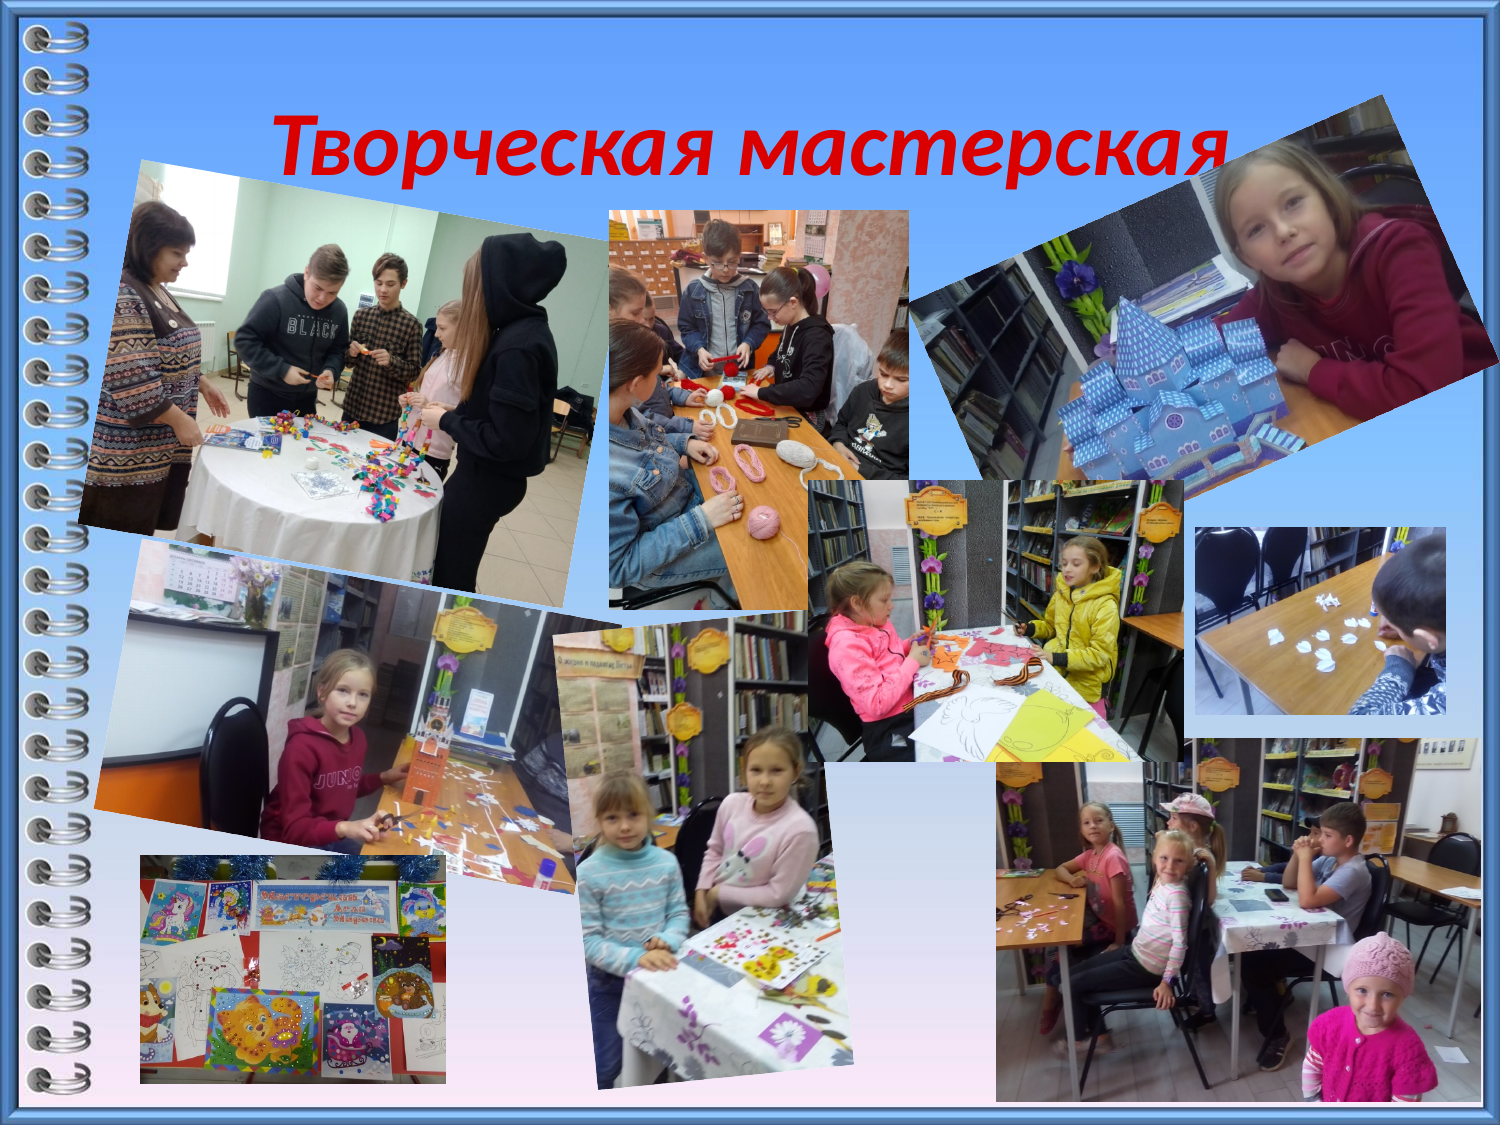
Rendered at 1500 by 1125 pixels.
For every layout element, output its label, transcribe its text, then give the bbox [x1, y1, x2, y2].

picture [0, 0, 1500, 1125]
title Творческая мастерская [75, 45, 1425, 233]
